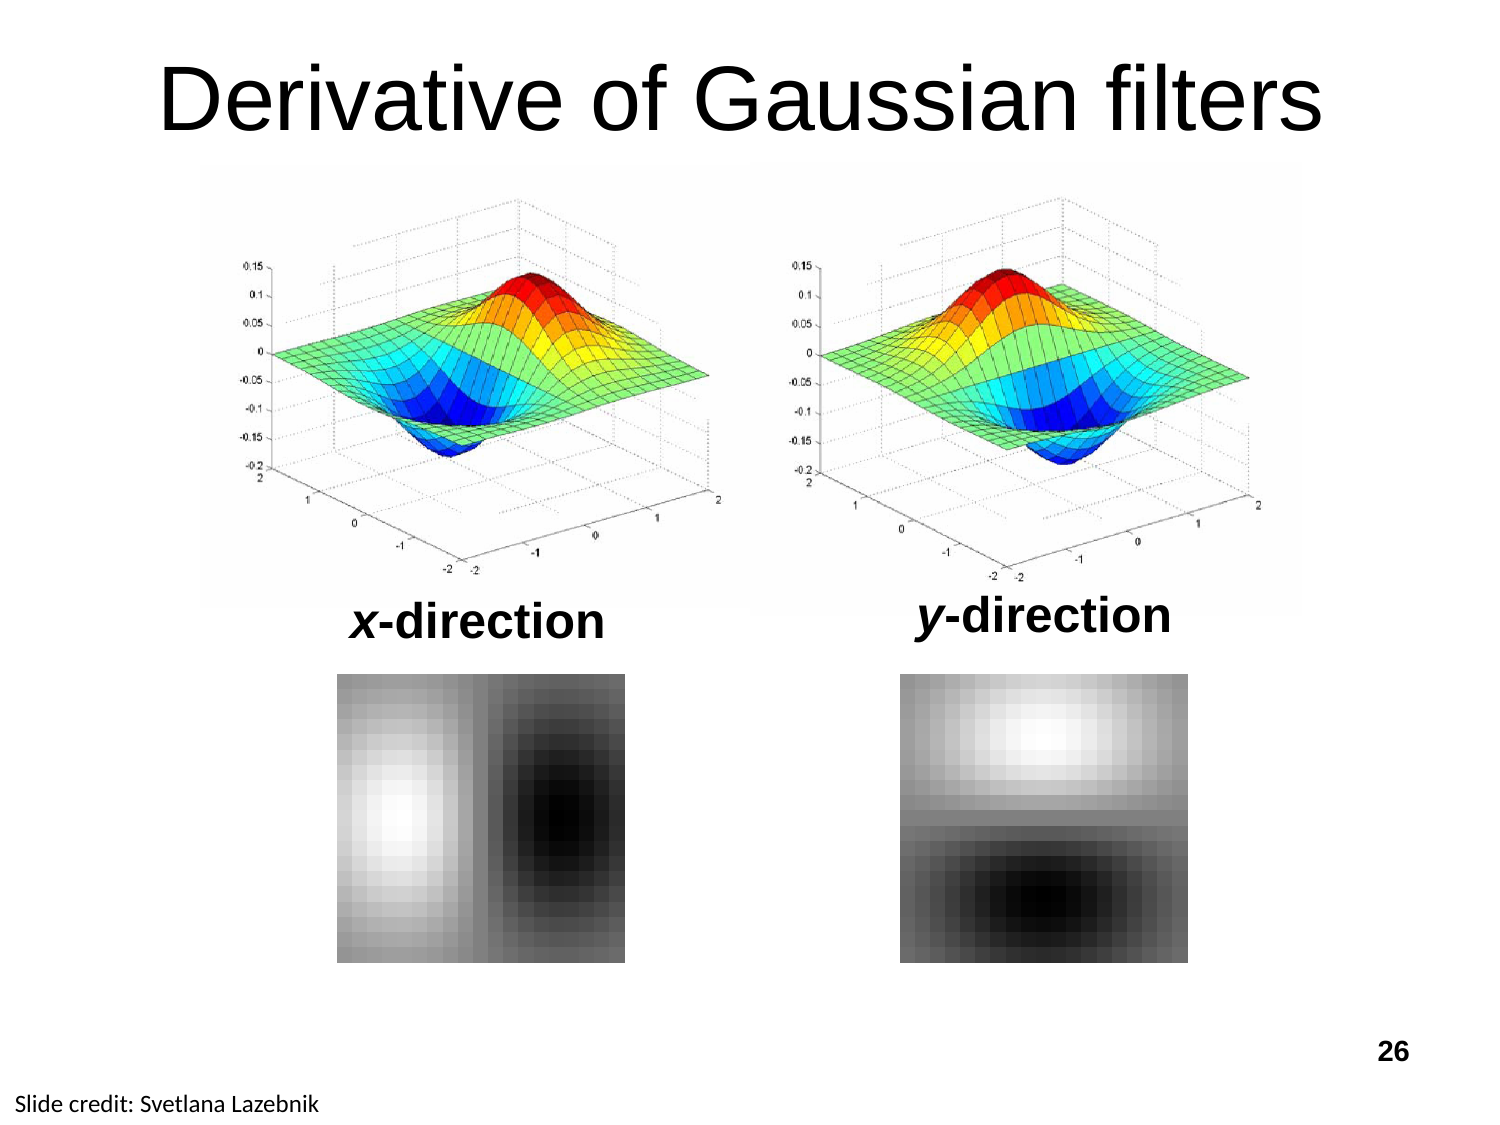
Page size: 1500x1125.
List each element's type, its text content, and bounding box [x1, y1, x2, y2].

slide_number 26 [1074, 1024, 1426, 1103]
picture [199, 162, 1302, 616]
text_box x-direction [335, 617, 621, 657]
text_box y-direction [901, 624, 1188, 650]
text_box Slide credit: Svetlana Lazebnik [0, 1079, 413, 1125]
picture [899, 674, 1188, 963]
picture [337, 674, 626, 963]
title Derivative of Gaussian filters [66, 0, 1418, 188]
